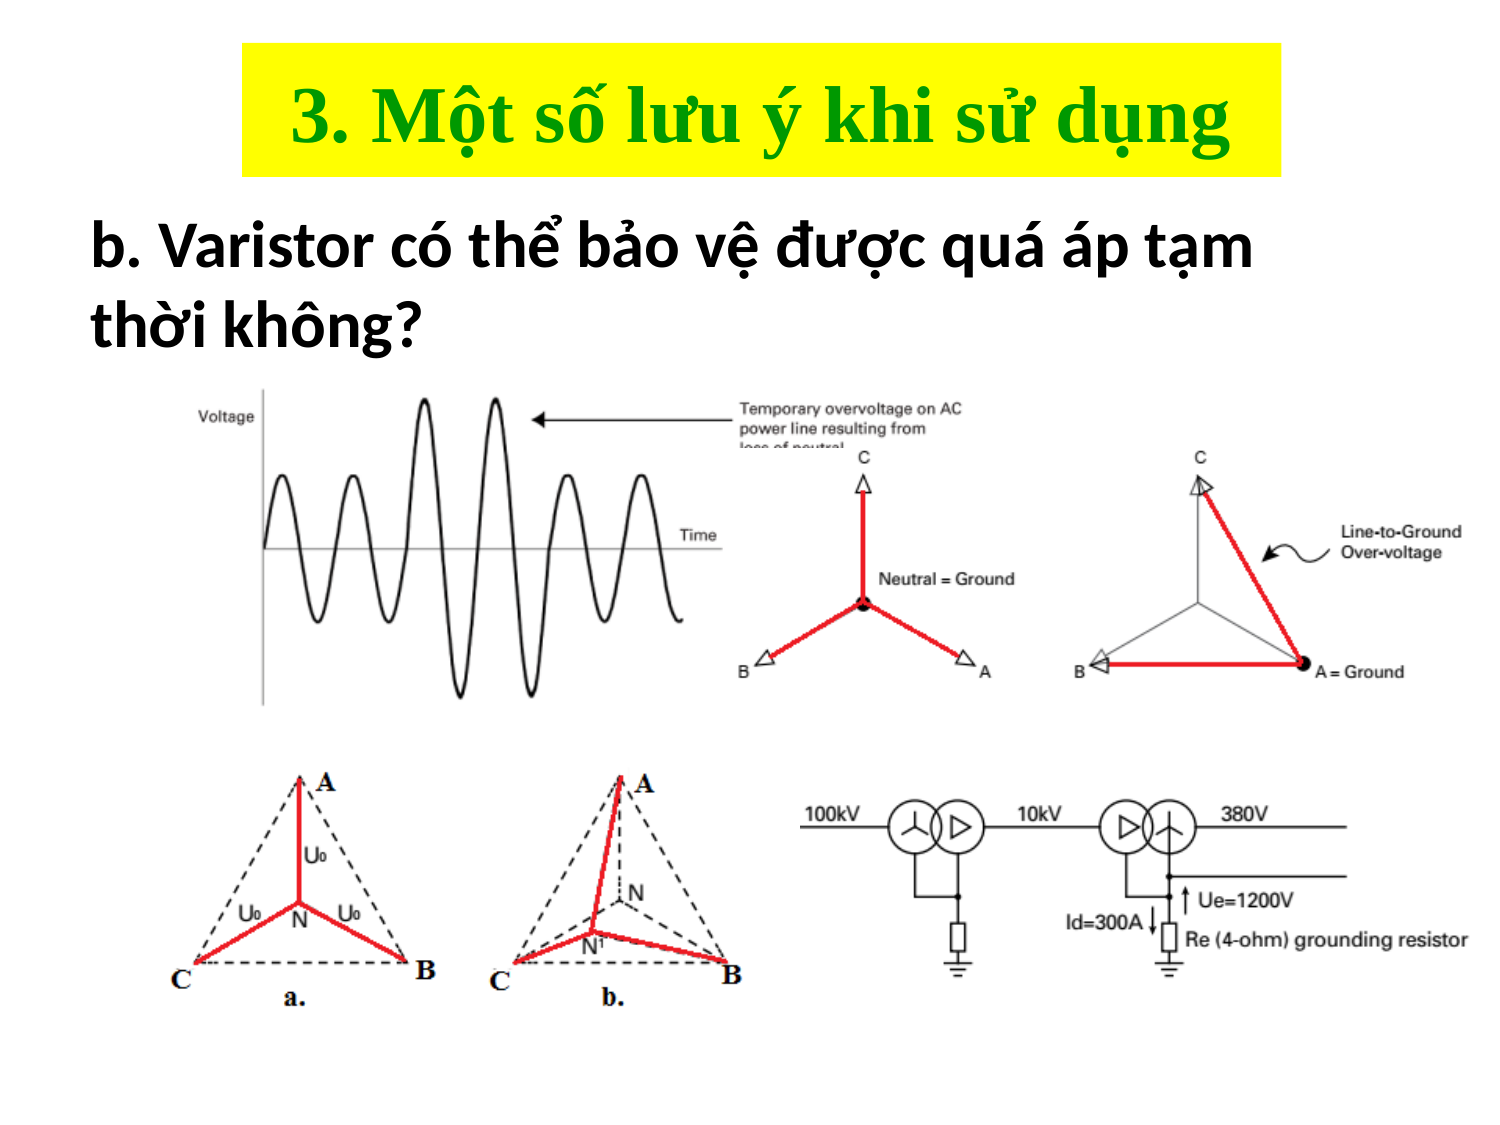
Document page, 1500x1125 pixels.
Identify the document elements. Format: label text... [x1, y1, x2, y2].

picture [168, 762, 751, 1014]
picture [799, 793, 1471, 984]
title 3. Một số lưu ý khi sử dụng [242, 42, 1282, 177]
picture [194, 373, 1471, 712]
list b. Varistor có thể bảo vệ được quá áp tạm thời không? [75, 193, 1390, 290]
text_box [73, 290, 1471, 1083]
